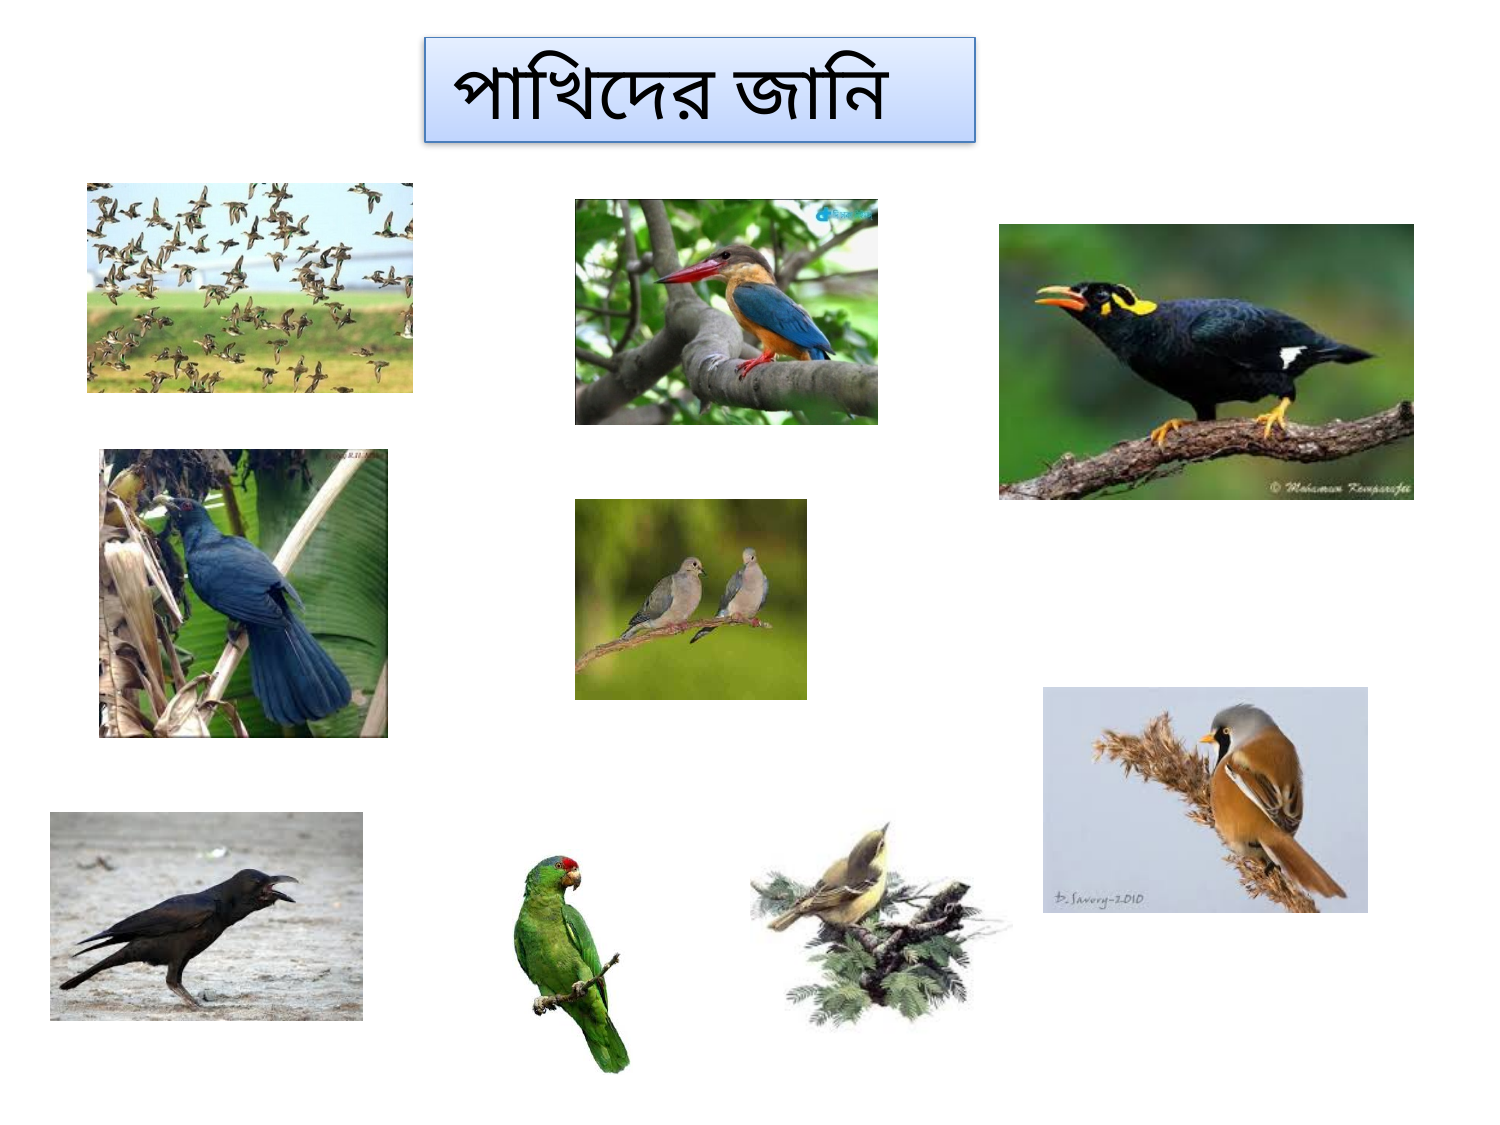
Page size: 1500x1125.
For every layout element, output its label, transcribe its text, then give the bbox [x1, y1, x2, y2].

picture [749, 787, 1013, 1051]
picture [49, 812, 363, 1021]
picture [999, 224, 1414, 501]
picture [87, 183, 413, 393]
text_box পাখিদের জানি [424, 37, 976, 143]
picture [512, 849, 633, 1076]
picture [1042, 687, 1369, 913]
picture [574, 499, 807, 701]
picture [99, 449, 388, 738]
picture [574, 199, 878, 426]
